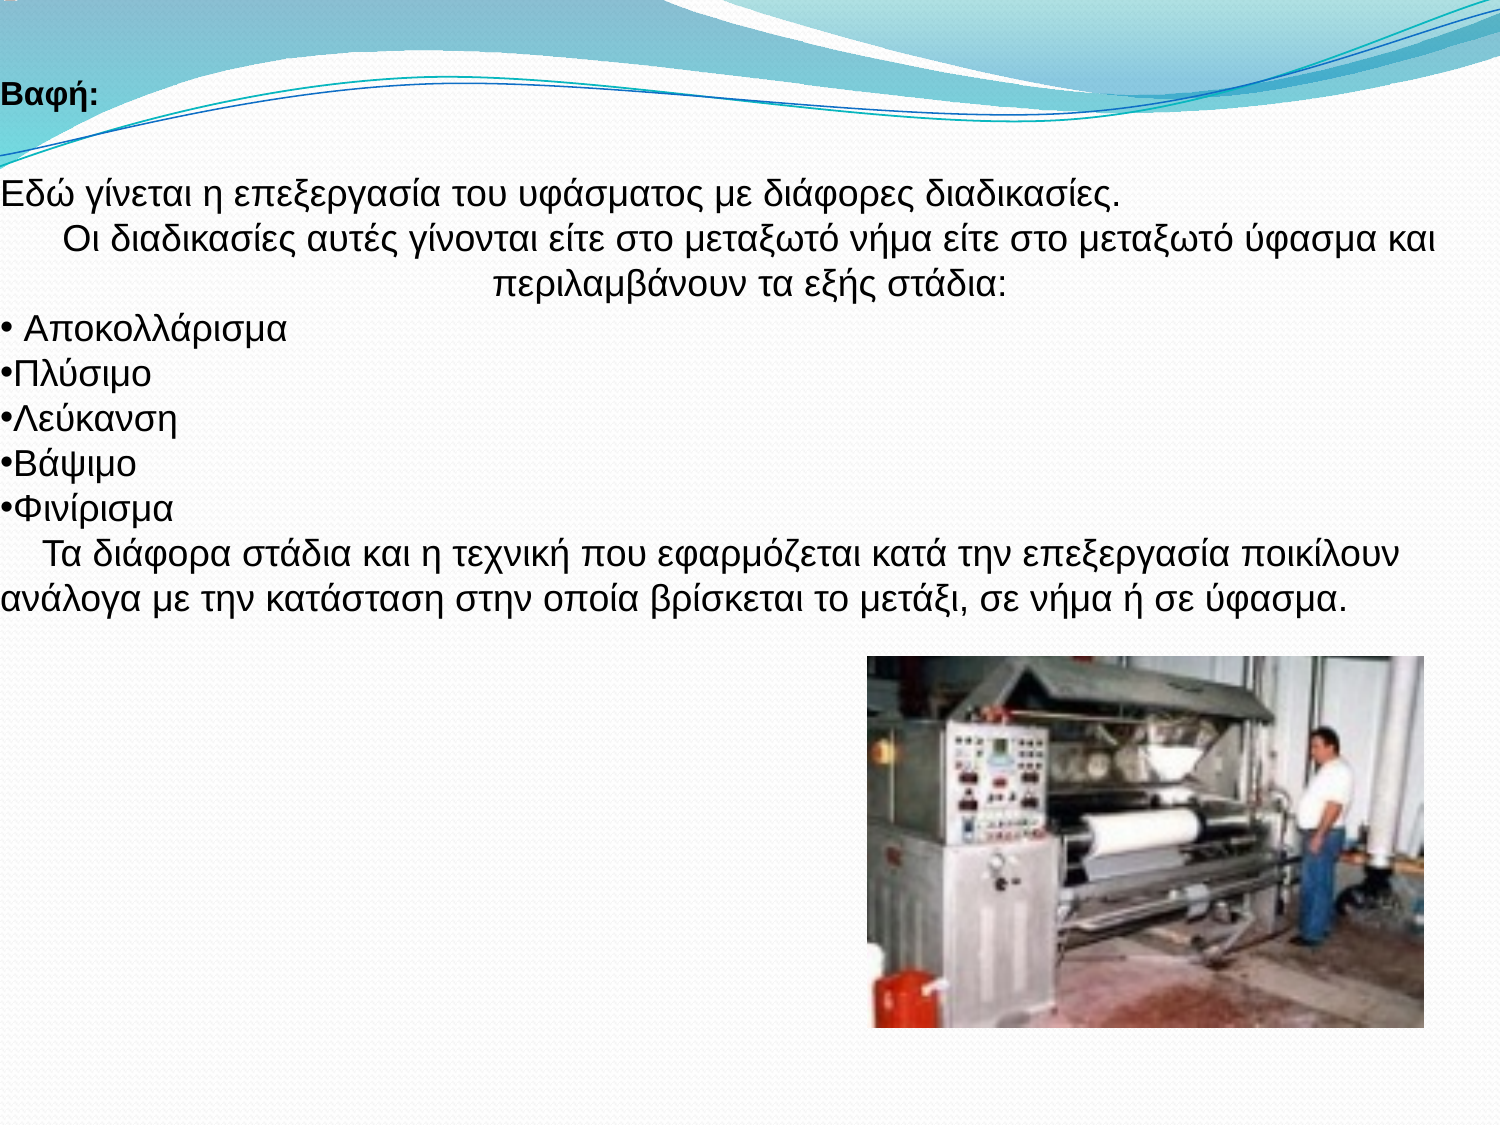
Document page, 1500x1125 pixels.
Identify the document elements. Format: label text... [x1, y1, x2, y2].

picture [866, 655, 1424, 1028]
text_box Βαφή: Εδώ γίνεται η επεξεργασία του υφάσματος με διάφορες διαδικασίες. Οι διαδικασίες αυτές γίνονται είτε στο μεταξωτό νήμα είτε στο μεταξωτό ύφασμα και περιλαμβάνουν τα εξής στάδια: Αποκολλάρισμα Πλύσιμο Λεύκανση Βάψιμο Φινίρισμα Τα διάφορα στάδια και η τεχνική που εφαρμόζεται κατά την επεξεργασία ποικίλουν ανάλογα με την κατάσταση στην οποία βρίσκεται το μετάξι, σε νήμα ή σε ύφασμα. [0, 72, 1500, 627]
